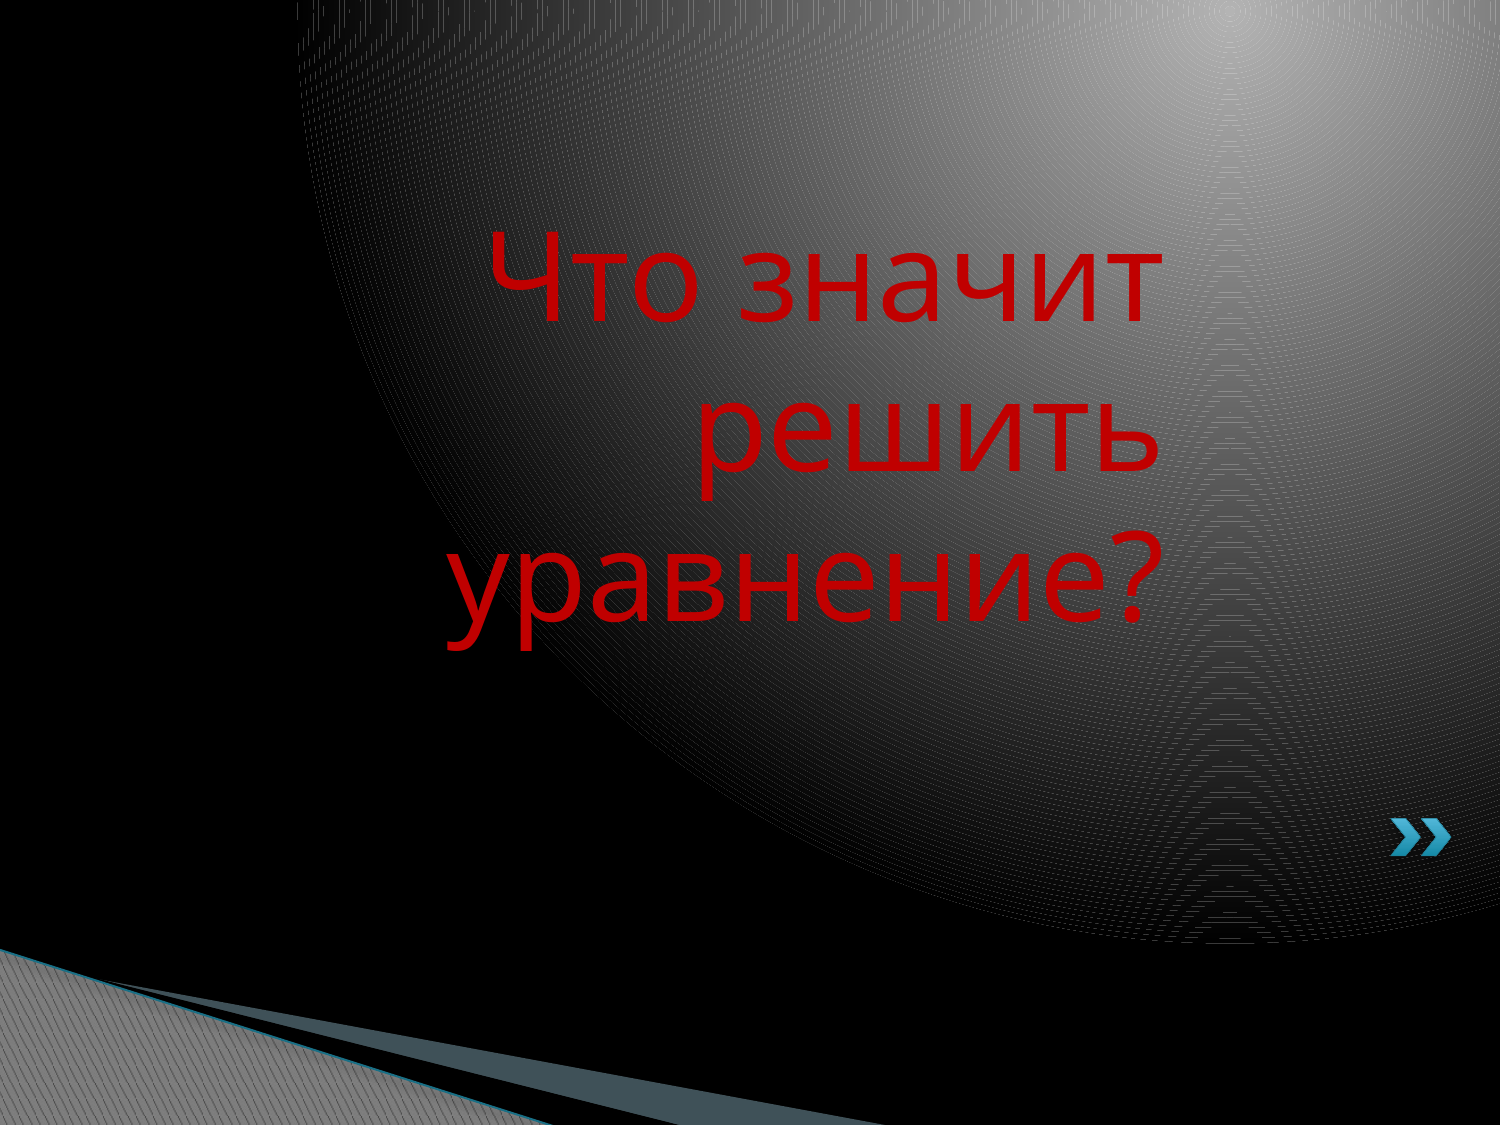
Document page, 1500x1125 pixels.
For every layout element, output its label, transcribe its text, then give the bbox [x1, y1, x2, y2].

picture [0, 952, 543, 1125]
list Что значит решить уравнение? [88, 196, 1183, 486]
